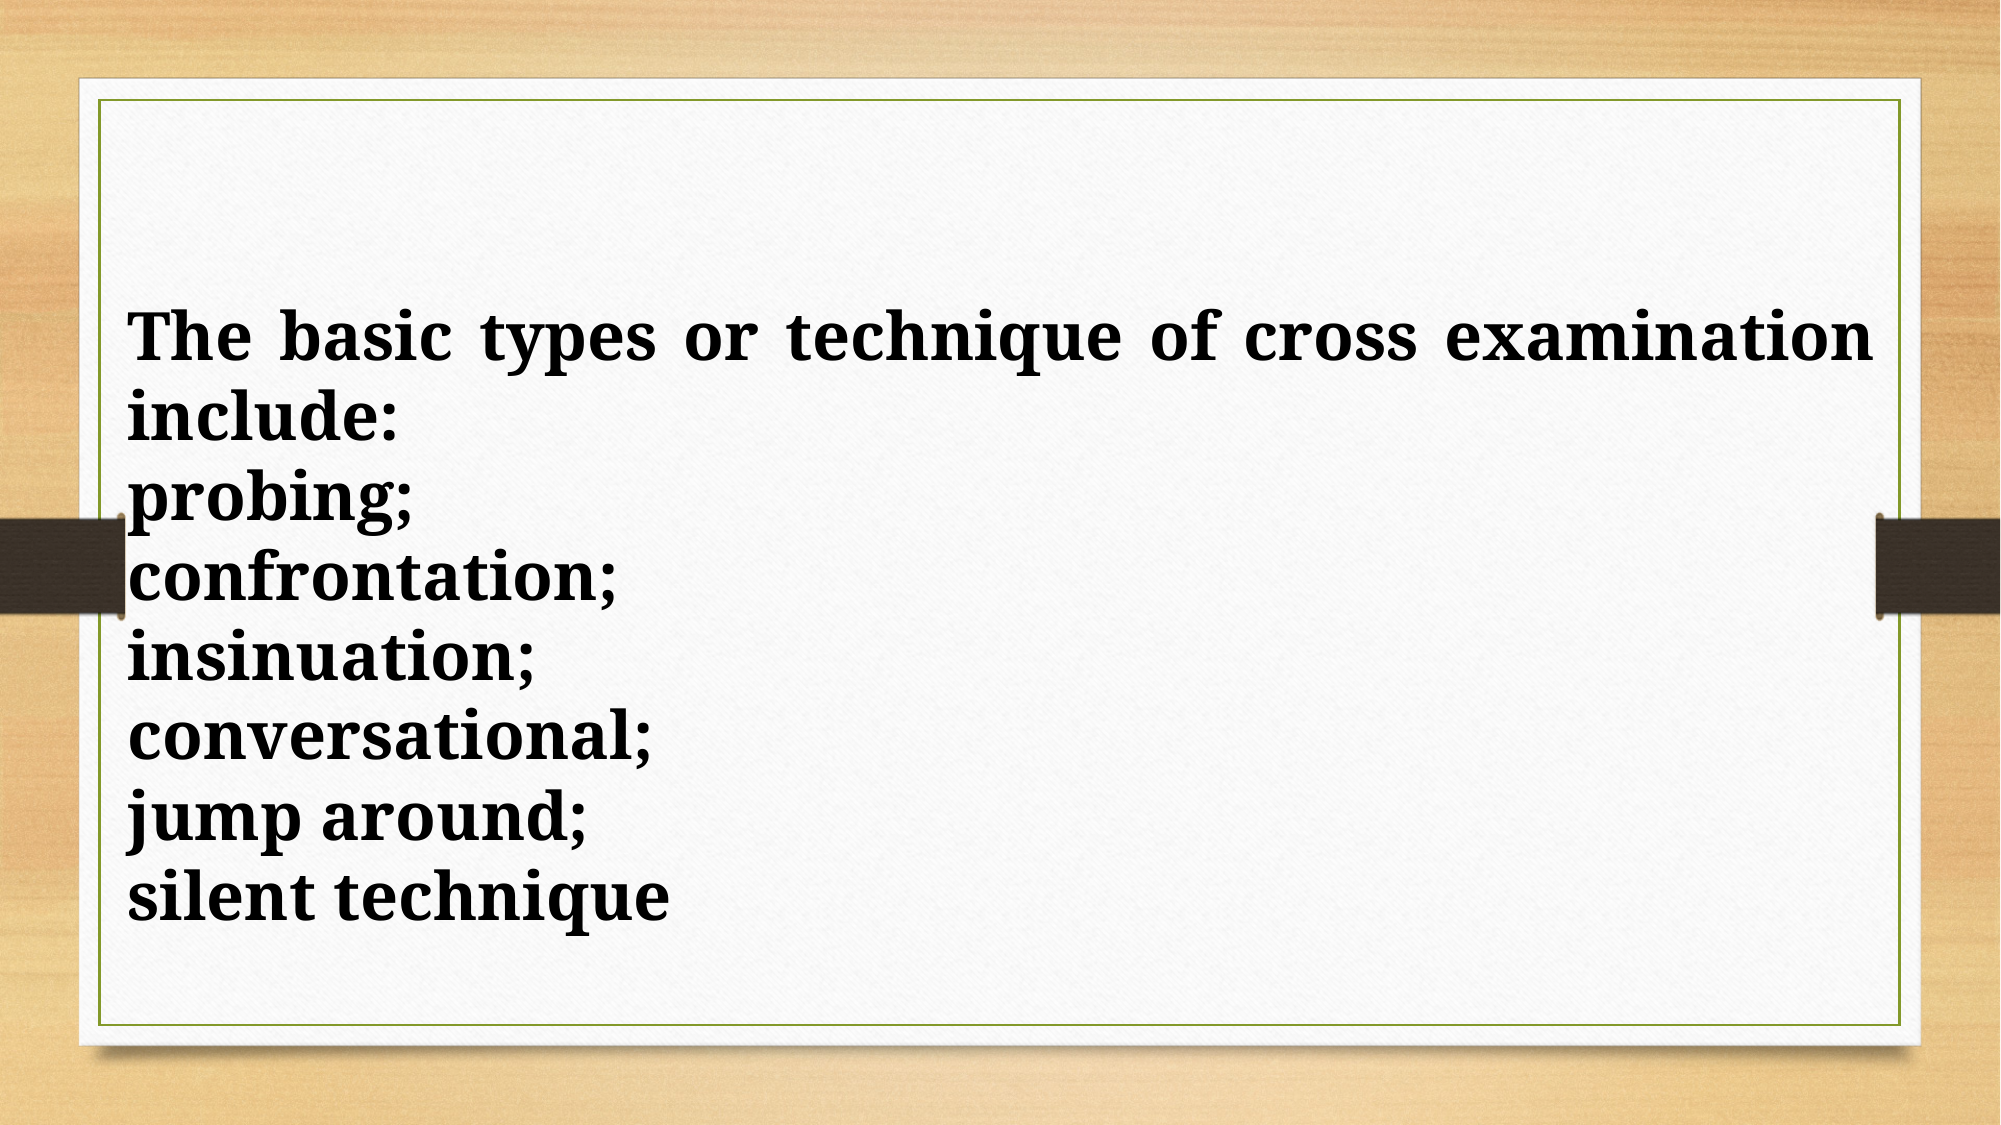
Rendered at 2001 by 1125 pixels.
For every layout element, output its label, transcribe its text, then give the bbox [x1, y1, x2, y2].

text_box The basic types or technique of cross examination include: probing; confrontation; insinuation; conversational; jump around; silent technique [112, 286, 1893, 941]
picture [0, 0, 2001, 1125]
